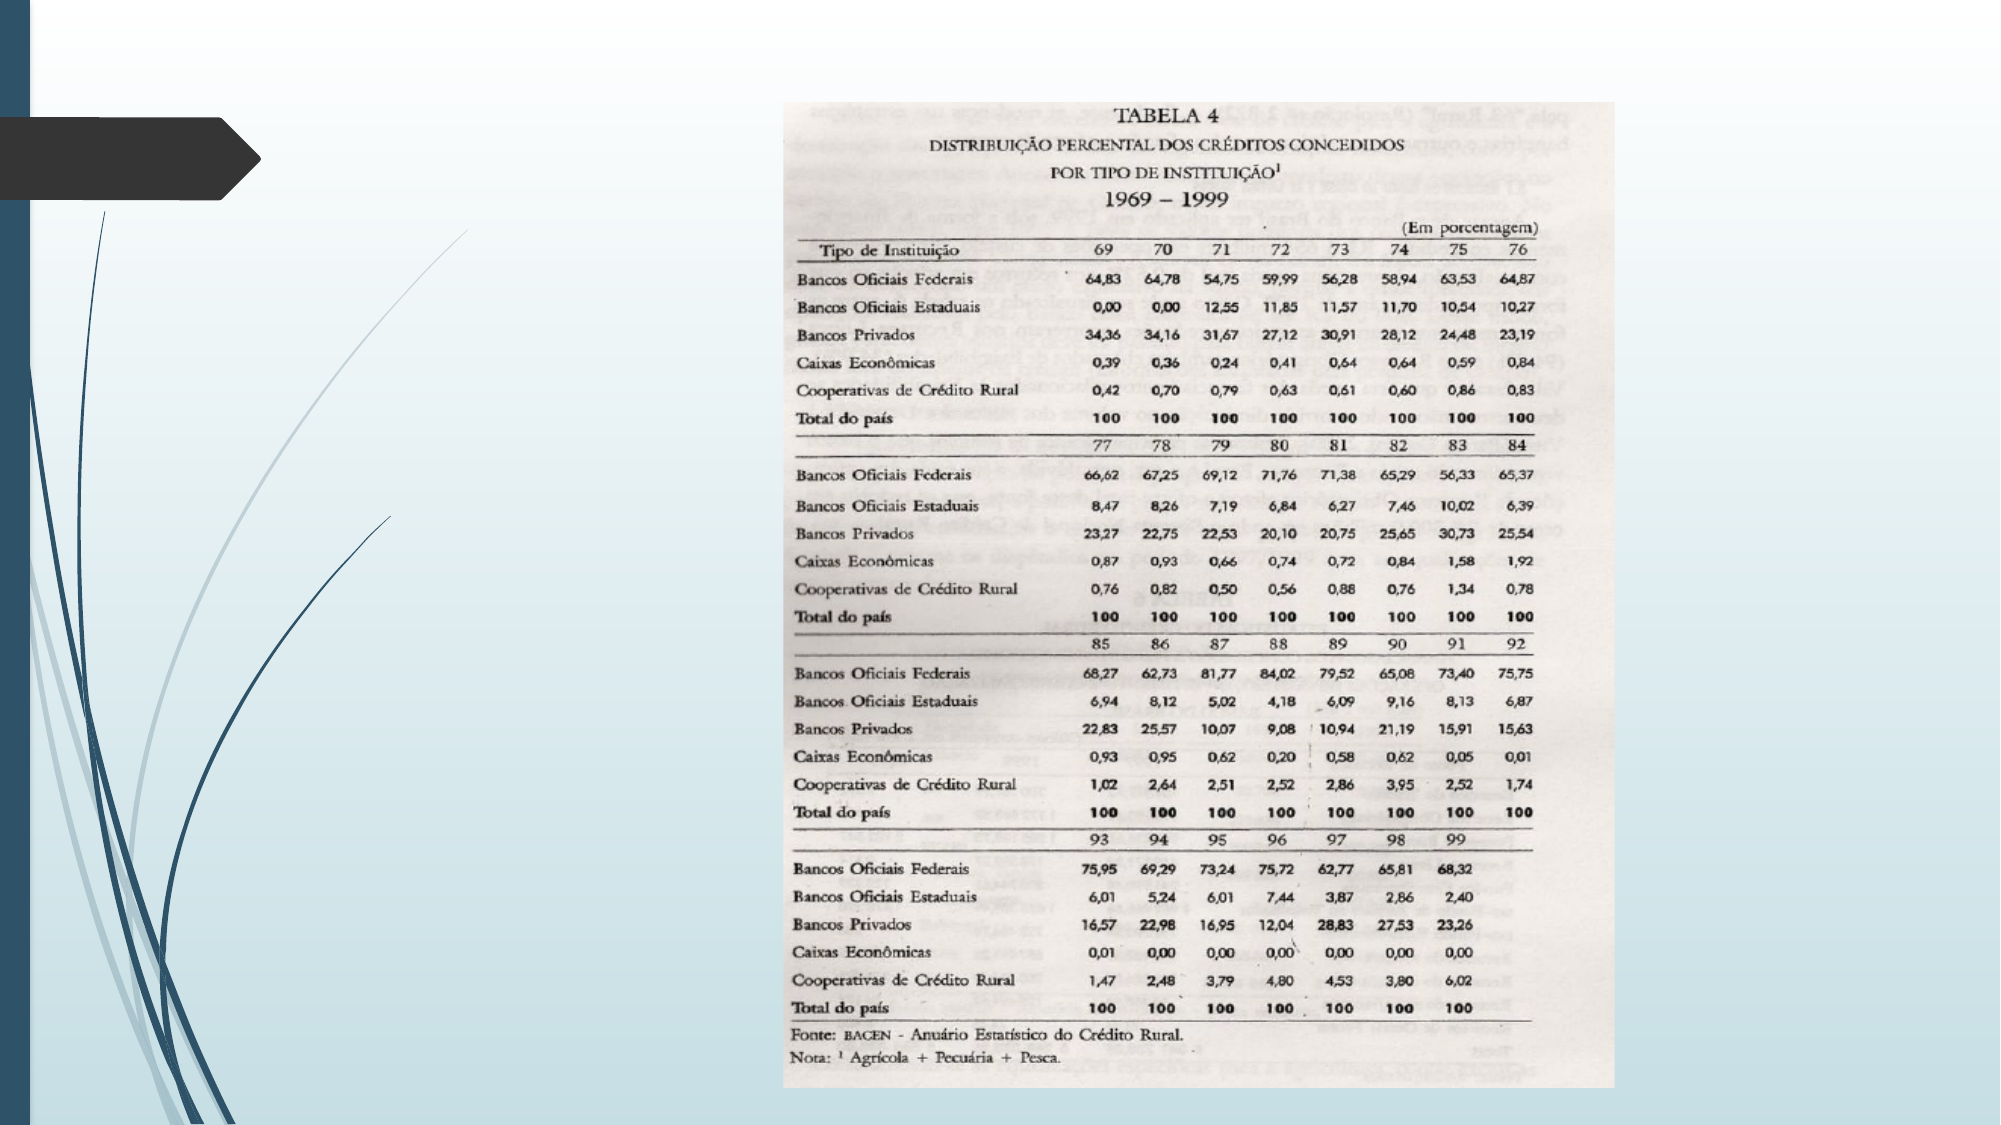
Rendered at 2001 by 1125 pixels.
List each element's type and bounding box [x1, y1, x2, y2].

list [782, 102, 1615, 1088]
